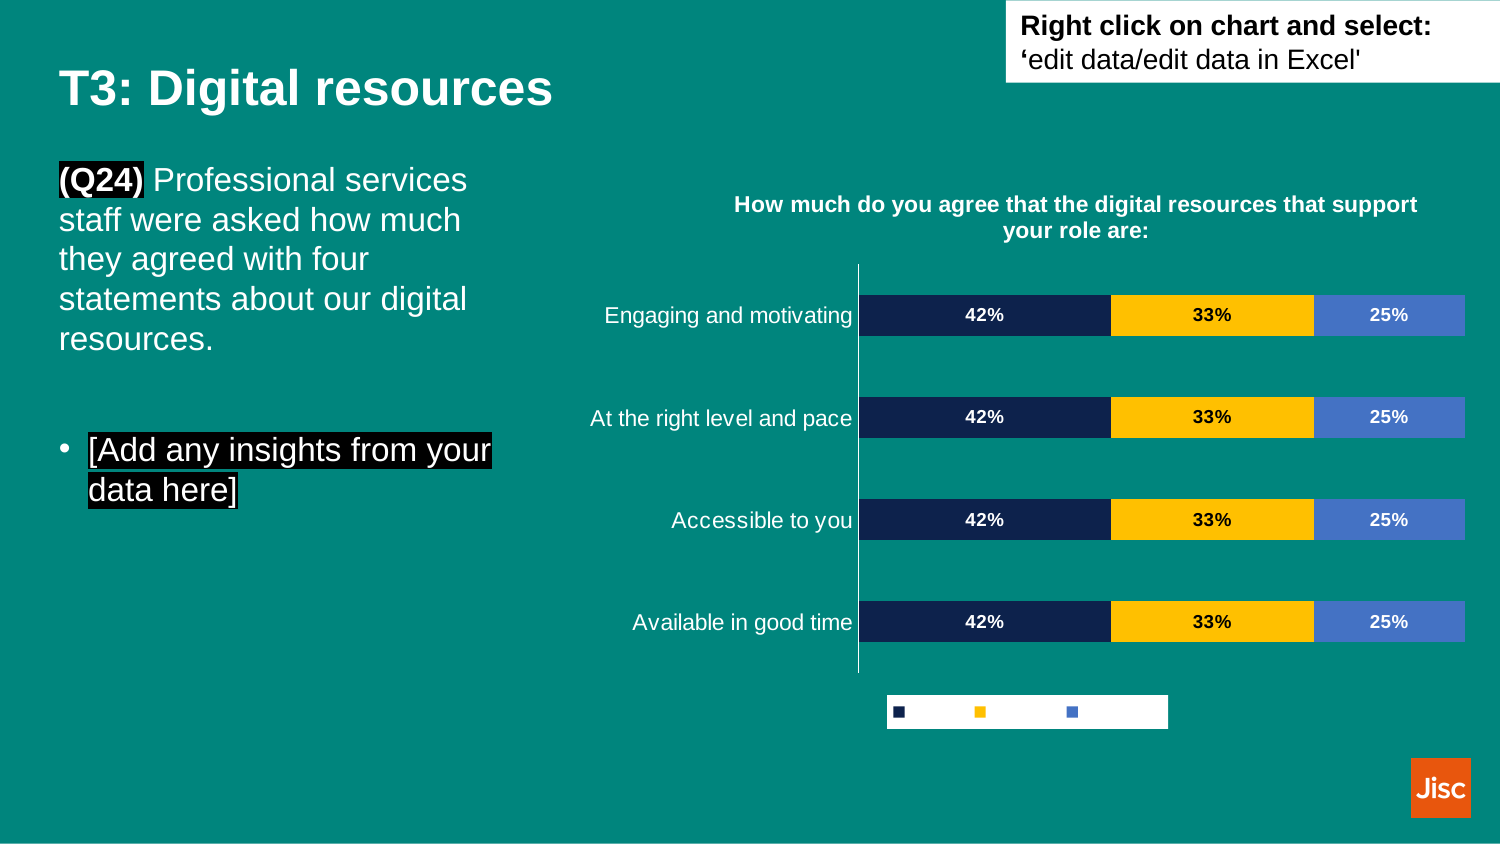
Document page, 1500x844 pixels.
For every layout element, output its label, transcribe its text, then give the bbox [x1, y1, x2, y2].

chart [571, 166, 1484, 729]
picture [1411, 758, 1471, 818]
list (Q24) Professional services staff were asked how much they agreed with four statements about our digital resources. [Add any insights from your data here] [58, 157, 508, 653]
title T3: Digital resources [58, 55, 1129, 112]
text_box Right click on chart and select: ‘edit data/edit data in Excel' [1005, 0, 1500, 83]
